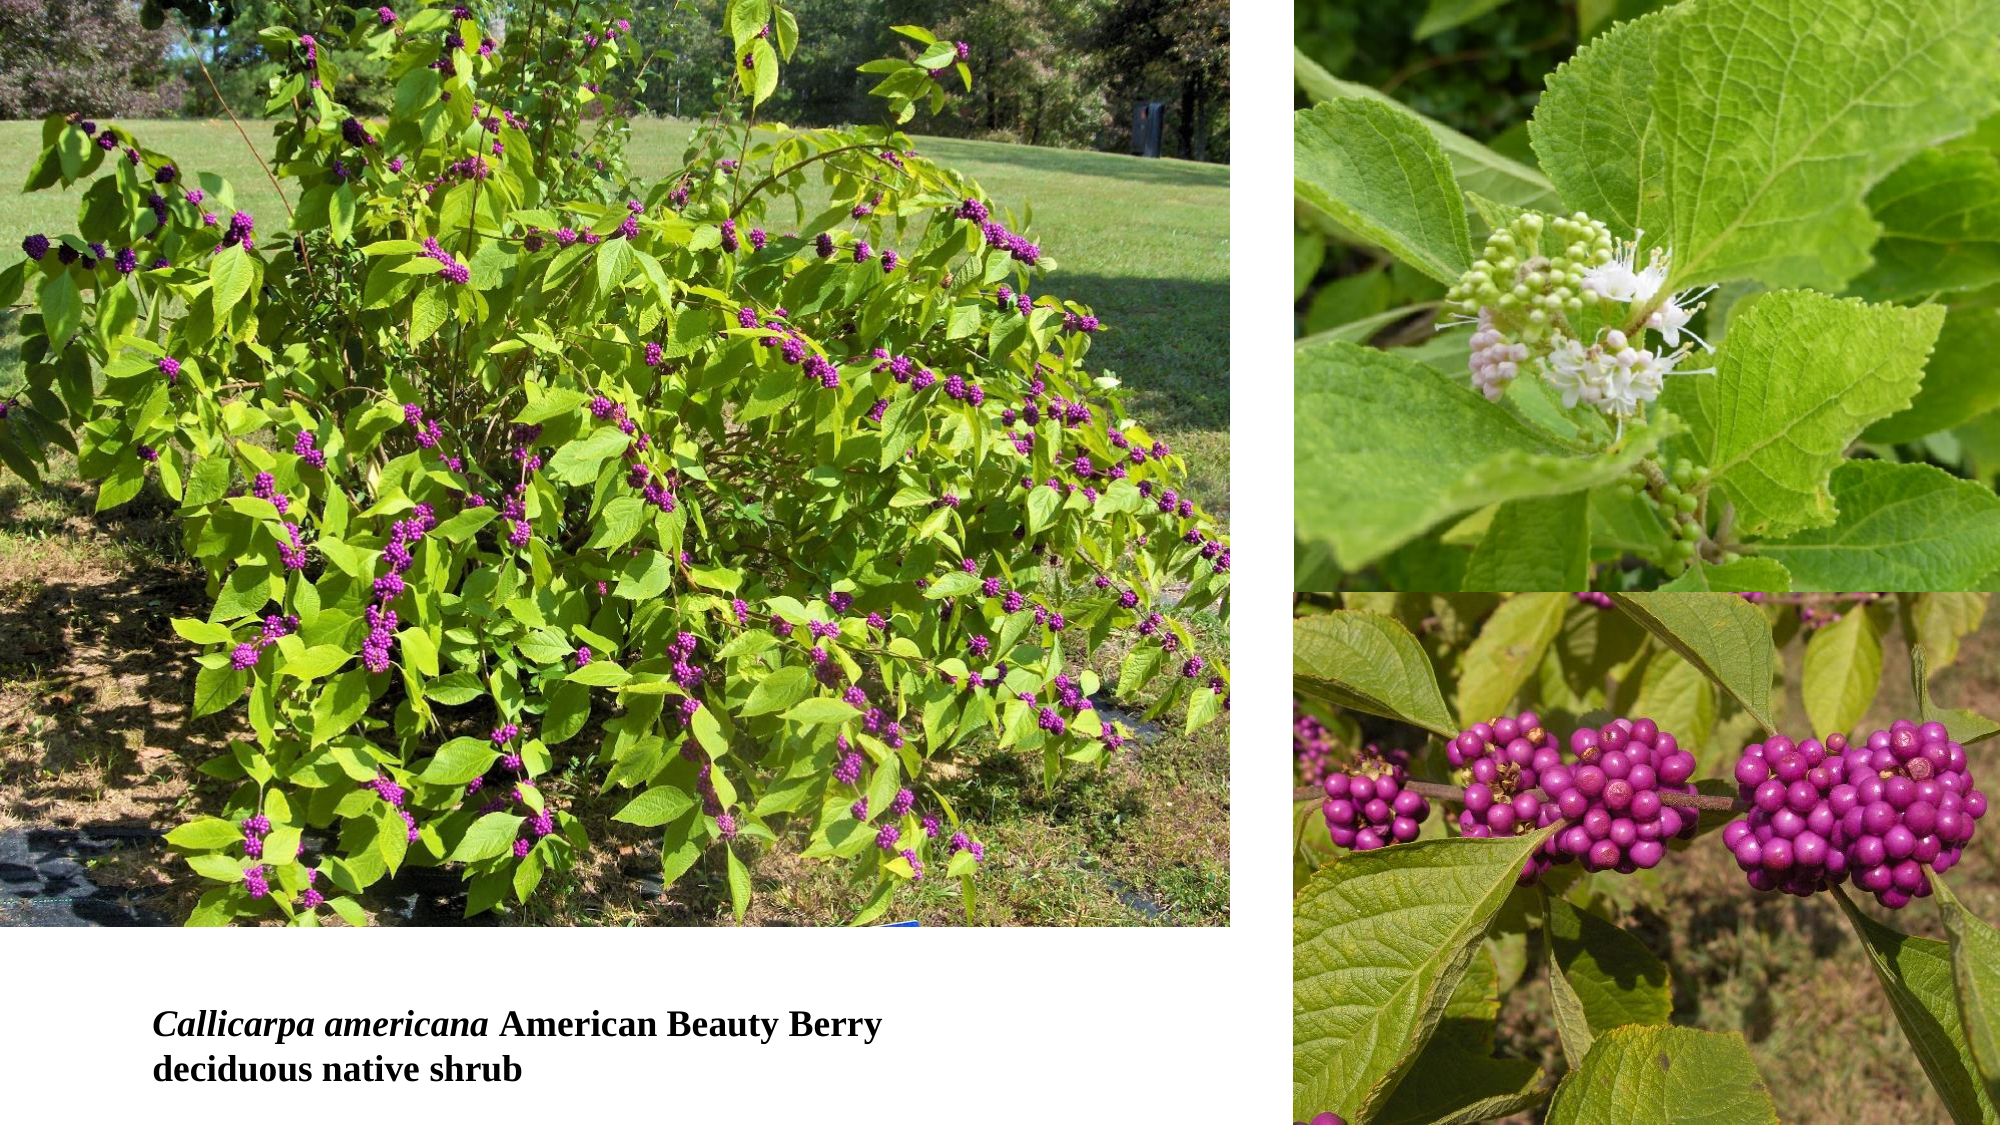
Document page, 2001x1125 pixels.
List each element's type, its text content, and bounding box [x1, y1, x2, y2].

picture [0, 0, 2000, 1125]
text_box Callicarpa americana American Beauty Berry deciduous native shrub [137, 991, 898, 1096]
